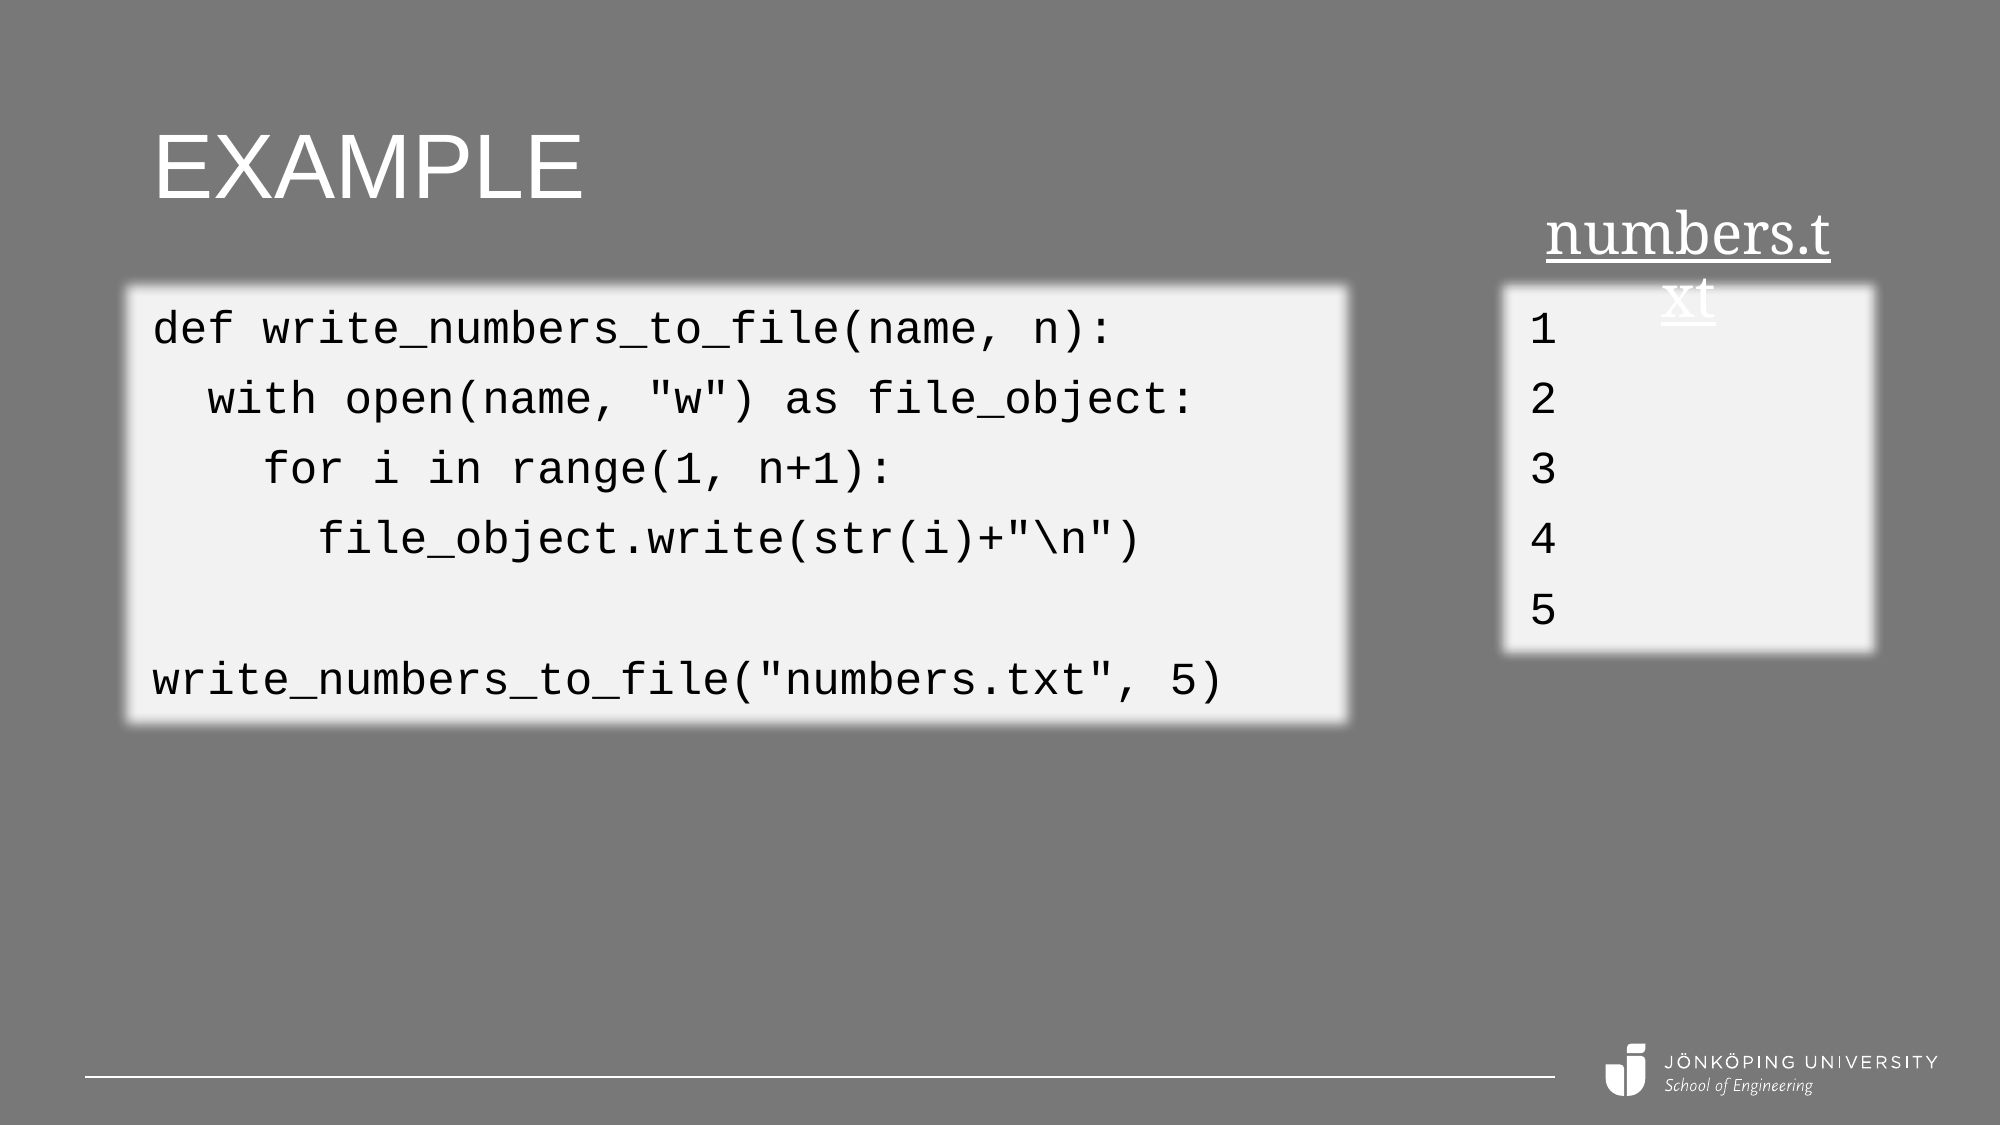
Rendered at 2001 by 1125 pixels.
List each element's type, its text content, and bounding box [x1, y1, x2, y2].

text_box 1 2 3 4 5 [1514, 338, 1863, 642]
text_box def write_numbers_to_file(name, n): with open(name, "w") as file_object: for i in range(1, n+1): file_object.write(str(i)+"\n") write_numbers_to_file("numbers.txt", 5) [137, 296, 1336, 712]
text_box numbers.txt [1514, 196, 1863, 338]
title Example [137, 59, 1863, 278]
